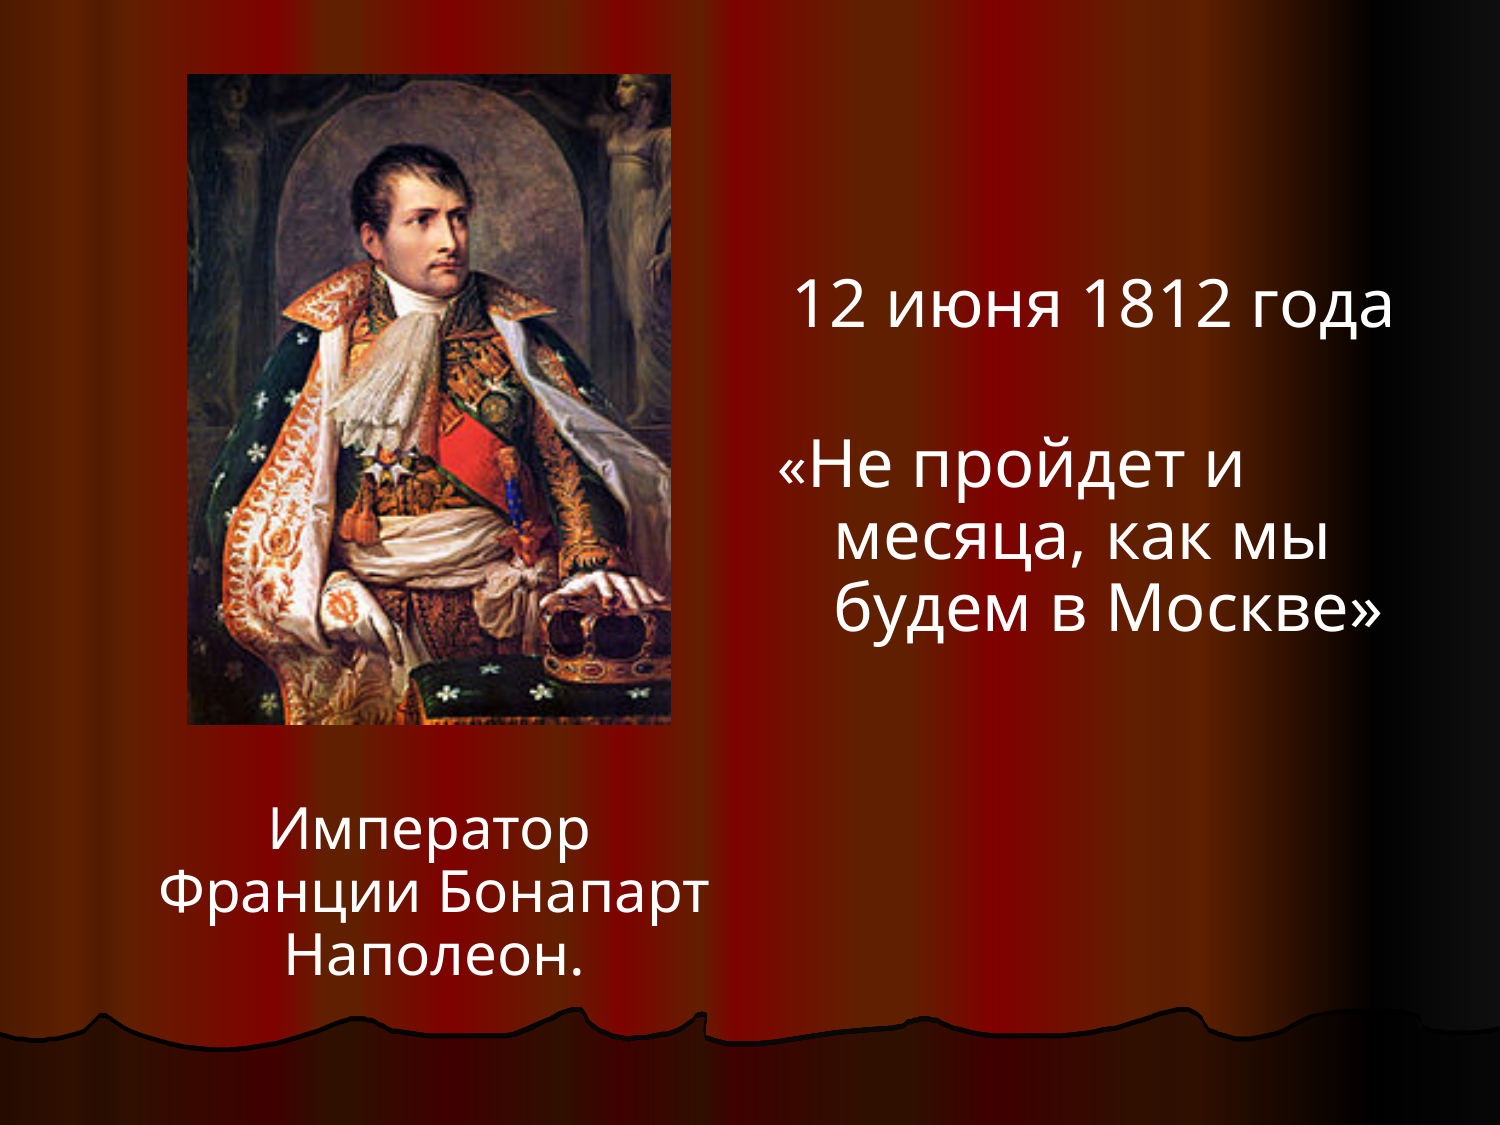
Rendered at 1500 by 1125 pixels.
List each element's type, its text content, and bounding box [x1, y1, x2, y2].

picture [187, 74, 671, 726]
list Император Франции Бонапарт Наполеон. [75, 262, 738, 1006]
list 12 июня 1812 года «Не пройдет и месяца, как мы будем в Москве» [762, 262, 1425, 1006]
